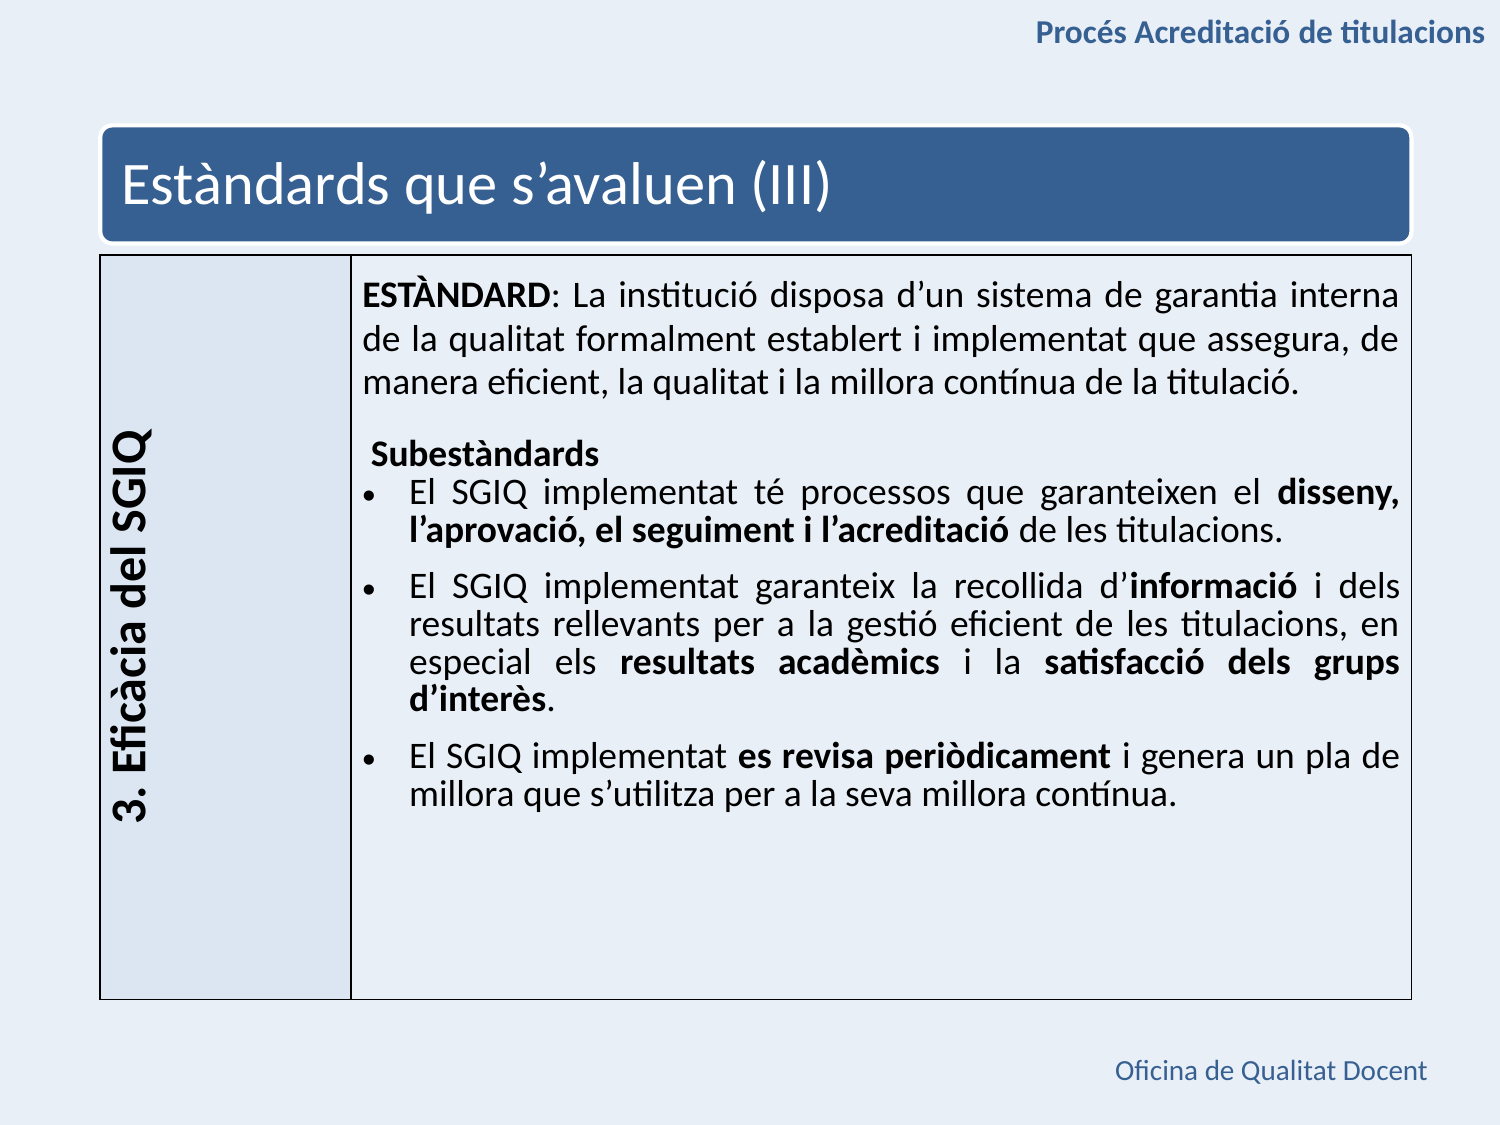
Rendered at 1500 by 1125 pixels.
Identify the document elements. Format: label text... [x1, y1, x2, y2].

text_box Procés Acreditació de titulacions [117, 3, 1500, 58]
table_header ESTÀNDARD: La institució disposa d’un sistema de garantia interna de la qualitat formalment establert i implementat que assegura, de manera eficient, la qualitat i la millora contínua de la titulació. Subestàndards El SGIQ implementat té processos que garanteixen el disseny, l’aprovació, el seguiment i l’acreditació de les titulacions. El SGIQ implementat garanteix la recollida d’informació i dels resultats rellevants per a la gestió eficient de les titulacions, en especial els resultats acadèmics i la satisfacció dels grups d’interès. El SGIQ implementat es revisa periòdicament i genera un pla de millora que s’utilitza per a la seva millora contínua. [352, 256, 1411, 999]
text_box Oficina de Qualitat Docent [60, 1043, 1443, 1094]
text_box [100, 125, 1412, 244]
table_header 3. Eficàcia del SGIQ [101, 256, 350, 999]
